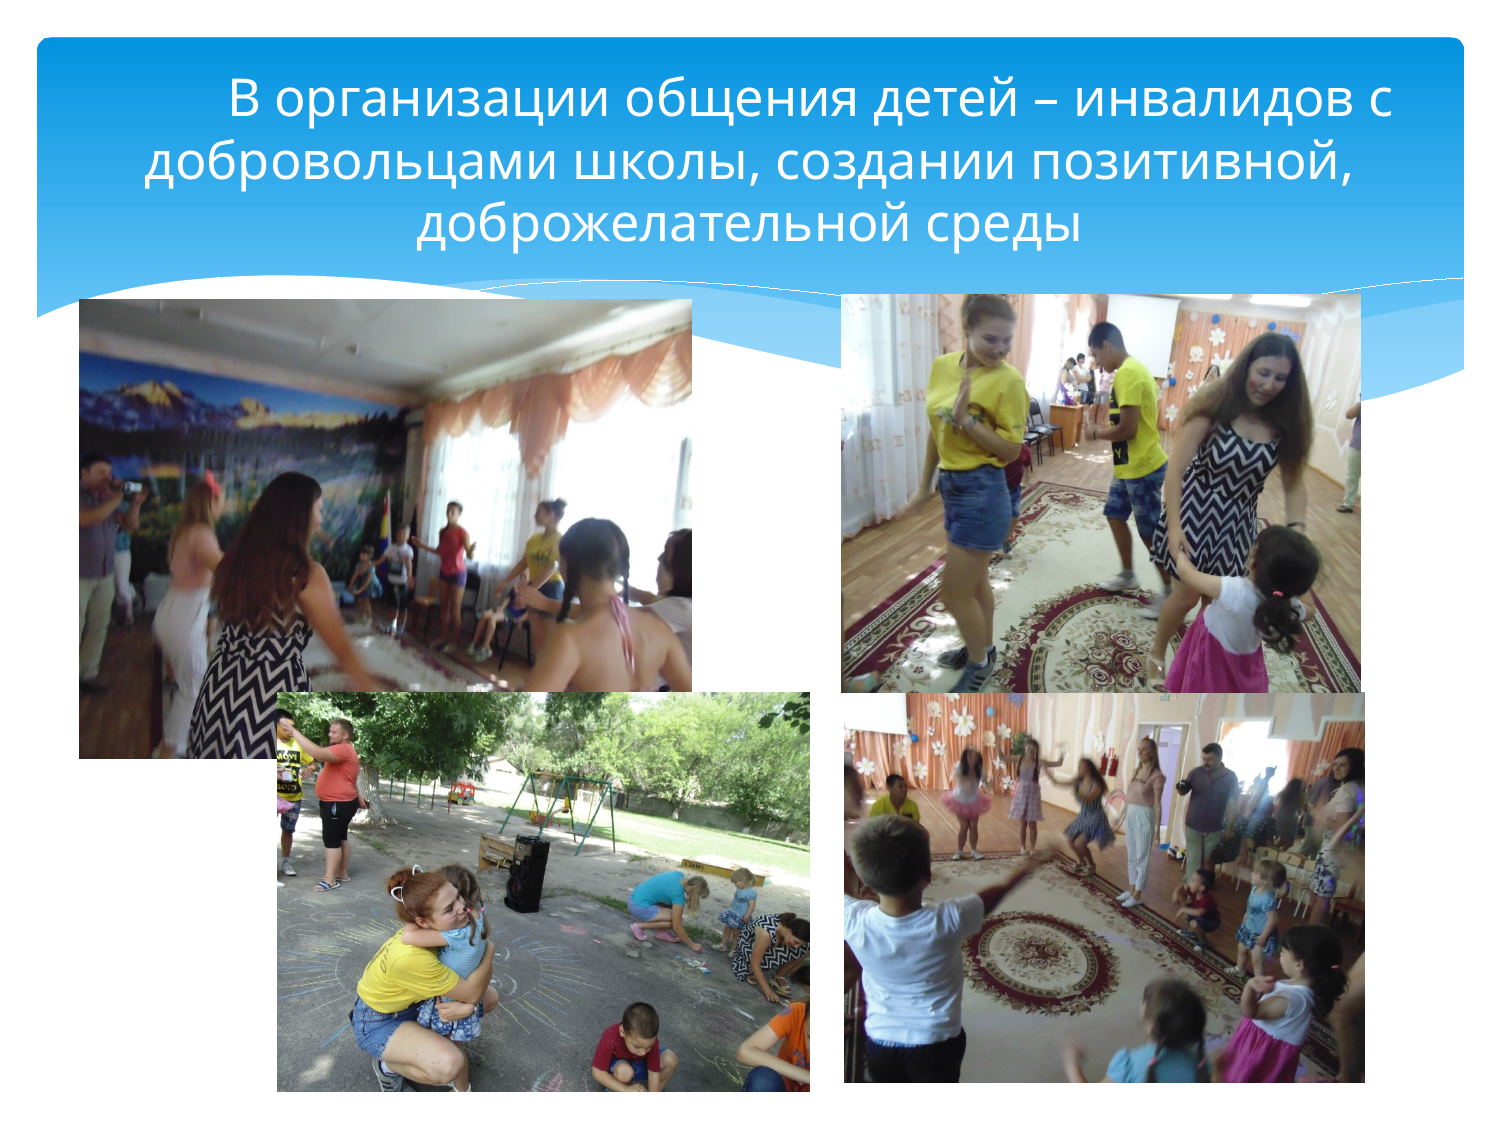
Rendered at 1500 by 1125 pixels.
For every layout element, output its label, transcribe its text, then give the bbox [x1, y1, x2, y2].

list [78, 299, 692, 760]
title В организации общения детей – инвалидов с добровольцами школы, создании позитивной, доброжелательной среды [75, 55, 1425, 261]
picture [840, 294, 1365, 1083]
picture [277, 692, 811, 1092]
